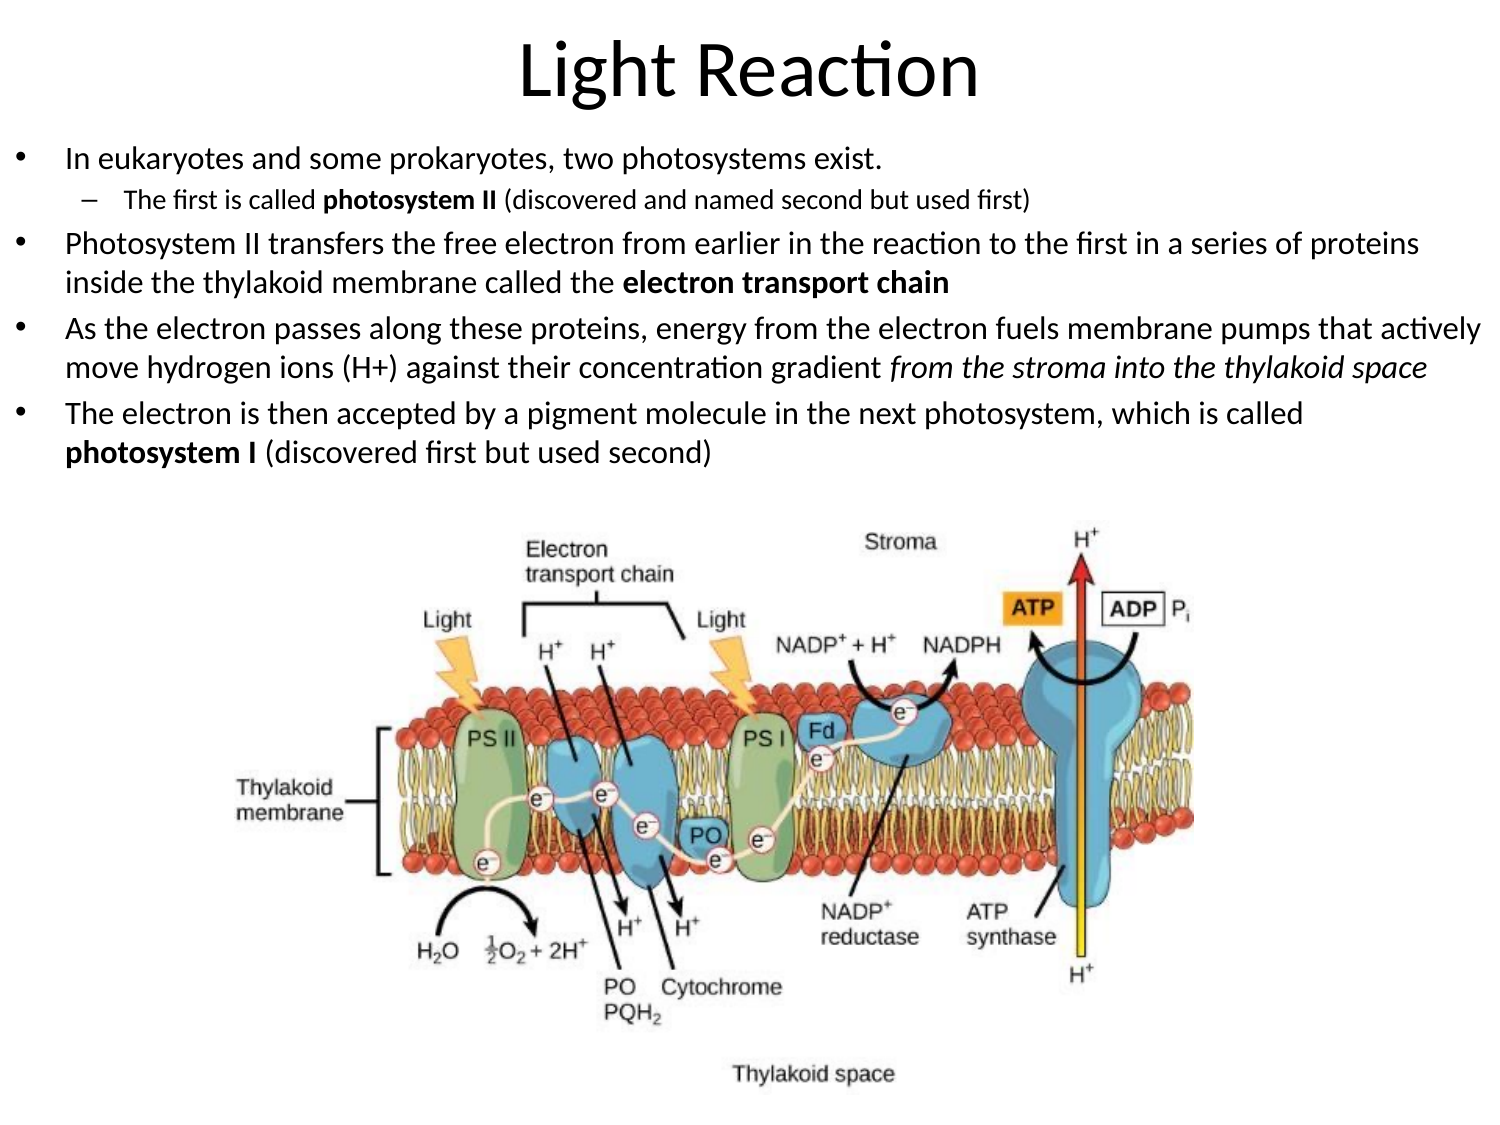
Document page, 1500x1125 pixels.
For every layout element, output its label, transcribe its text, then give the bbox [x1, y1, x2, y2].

picture [52, 520, 1376, 1095]
title Light Reaction [75, 8, 1425, 121]
text_box In eukaryotes and some prokaryotes, two photosystems exist. The first is called photosystem II (discovered and named second but used first) Photosystem II transfers the free electron from earlier in the reaction to the first in a series of proteins inside the thylakoid membrane called the electron transport chain As the electron passes along these proteins, energy from the electron fuels membrane pumps that actively move hydrogen ions (H+) against their concentration gradient from the stroma into the thylakoid space The electron is then accepted by a pigment molecule in the next photosystem, which is called photosystem I (discovered first but used second) [0, 128, 1500, 521]
